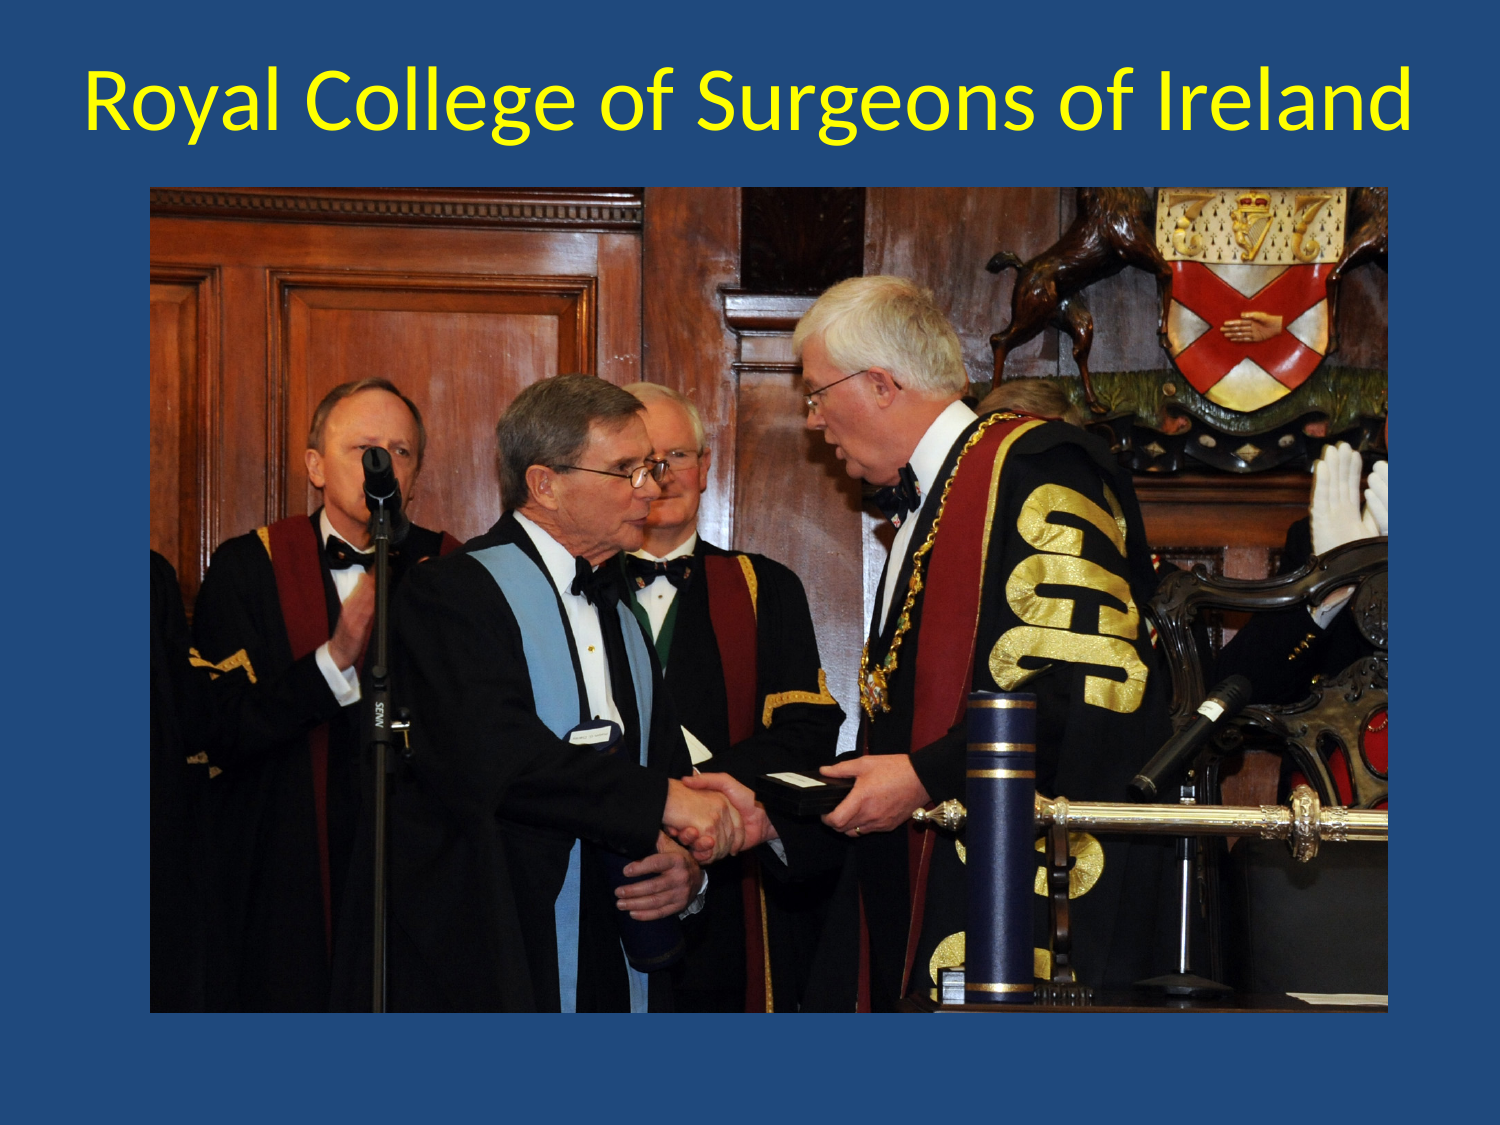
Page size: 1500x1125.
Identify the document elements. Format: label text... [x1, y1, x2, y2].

title Royal College of Surgeons of Ireland [37, 0, 1463, 188]
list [149, 187, 1388, 1013]
